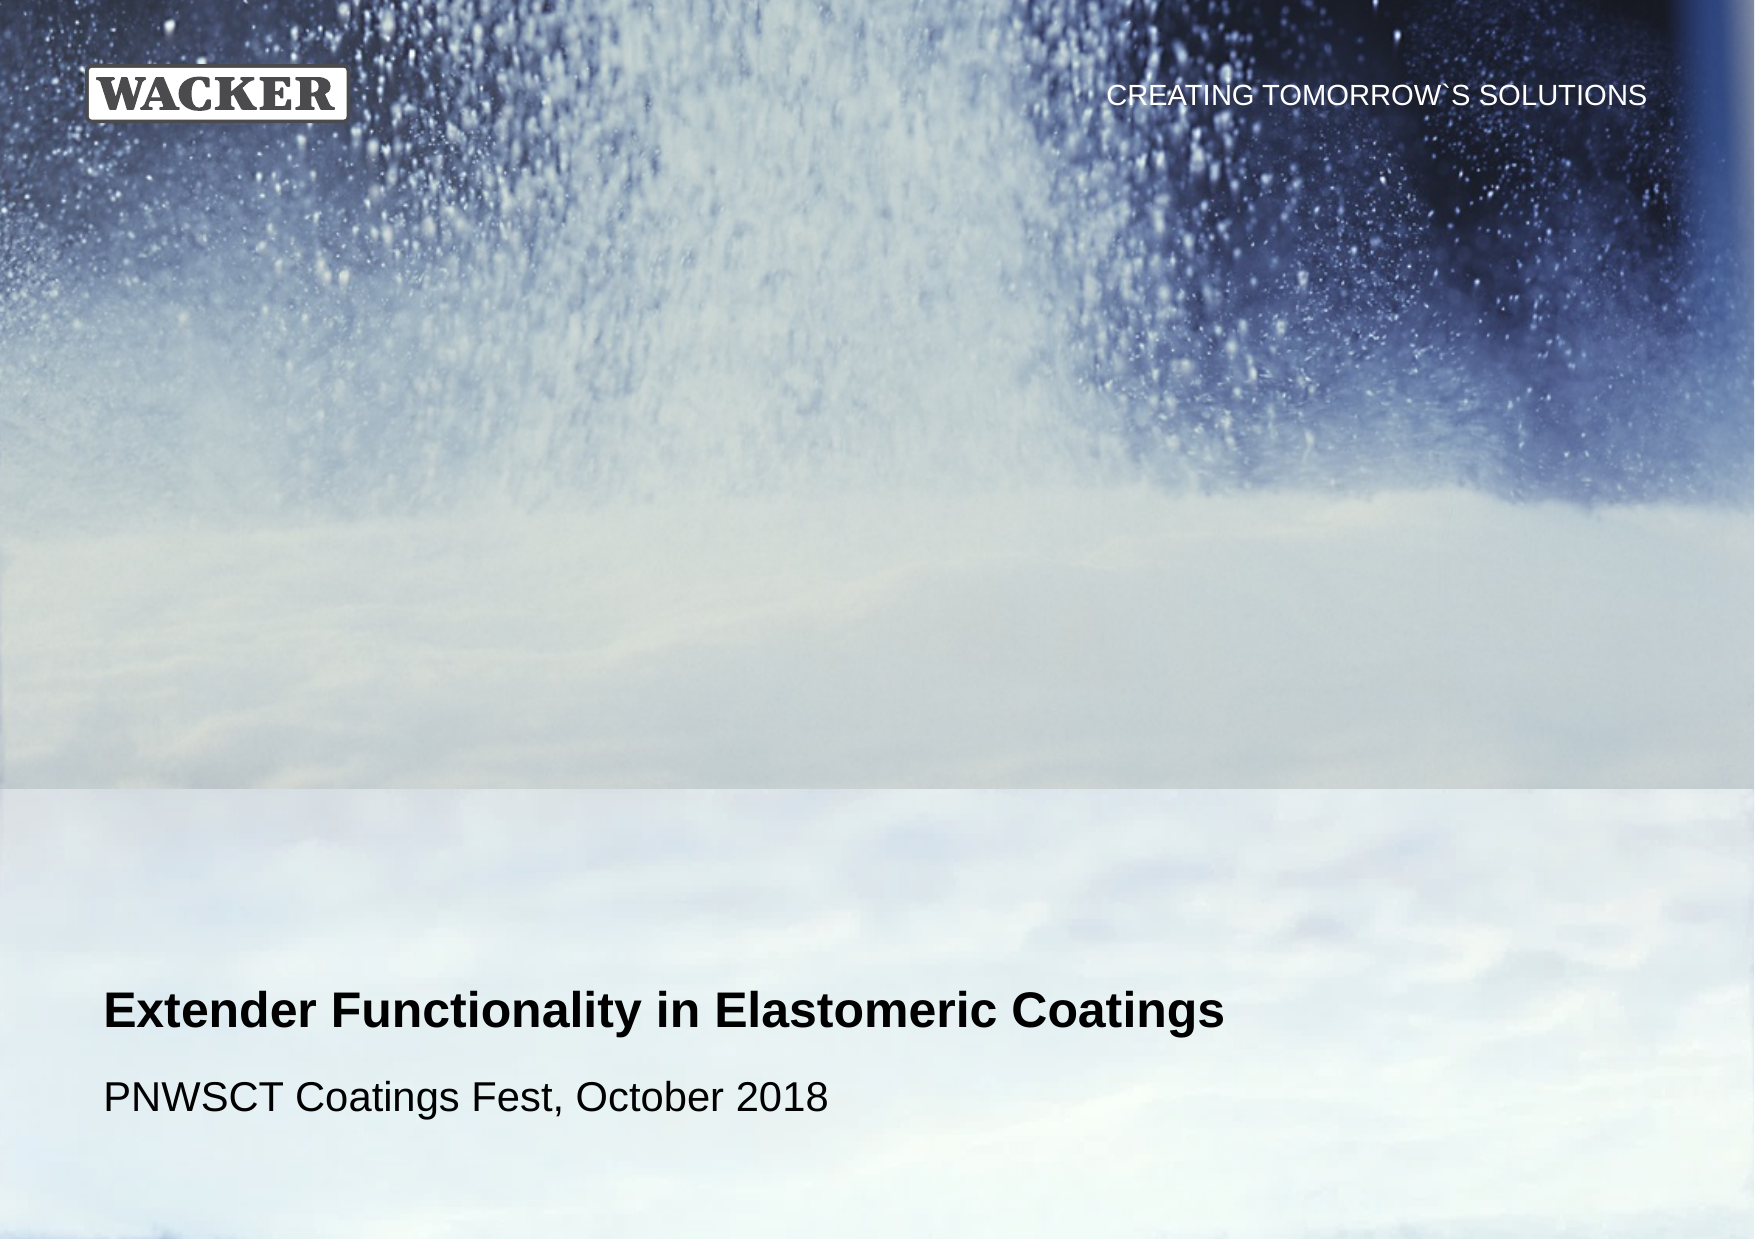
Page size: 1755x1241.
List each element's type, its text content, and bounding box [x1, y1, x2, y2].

picture [0, 0, 1755, 1239]
subtitle PNWSCT Coatings Fest, October 2018 [103, 1069, 1178, 1160]
title Extender Functionality in Elastomeric Coatings [103, 825, 1650, 1038]
